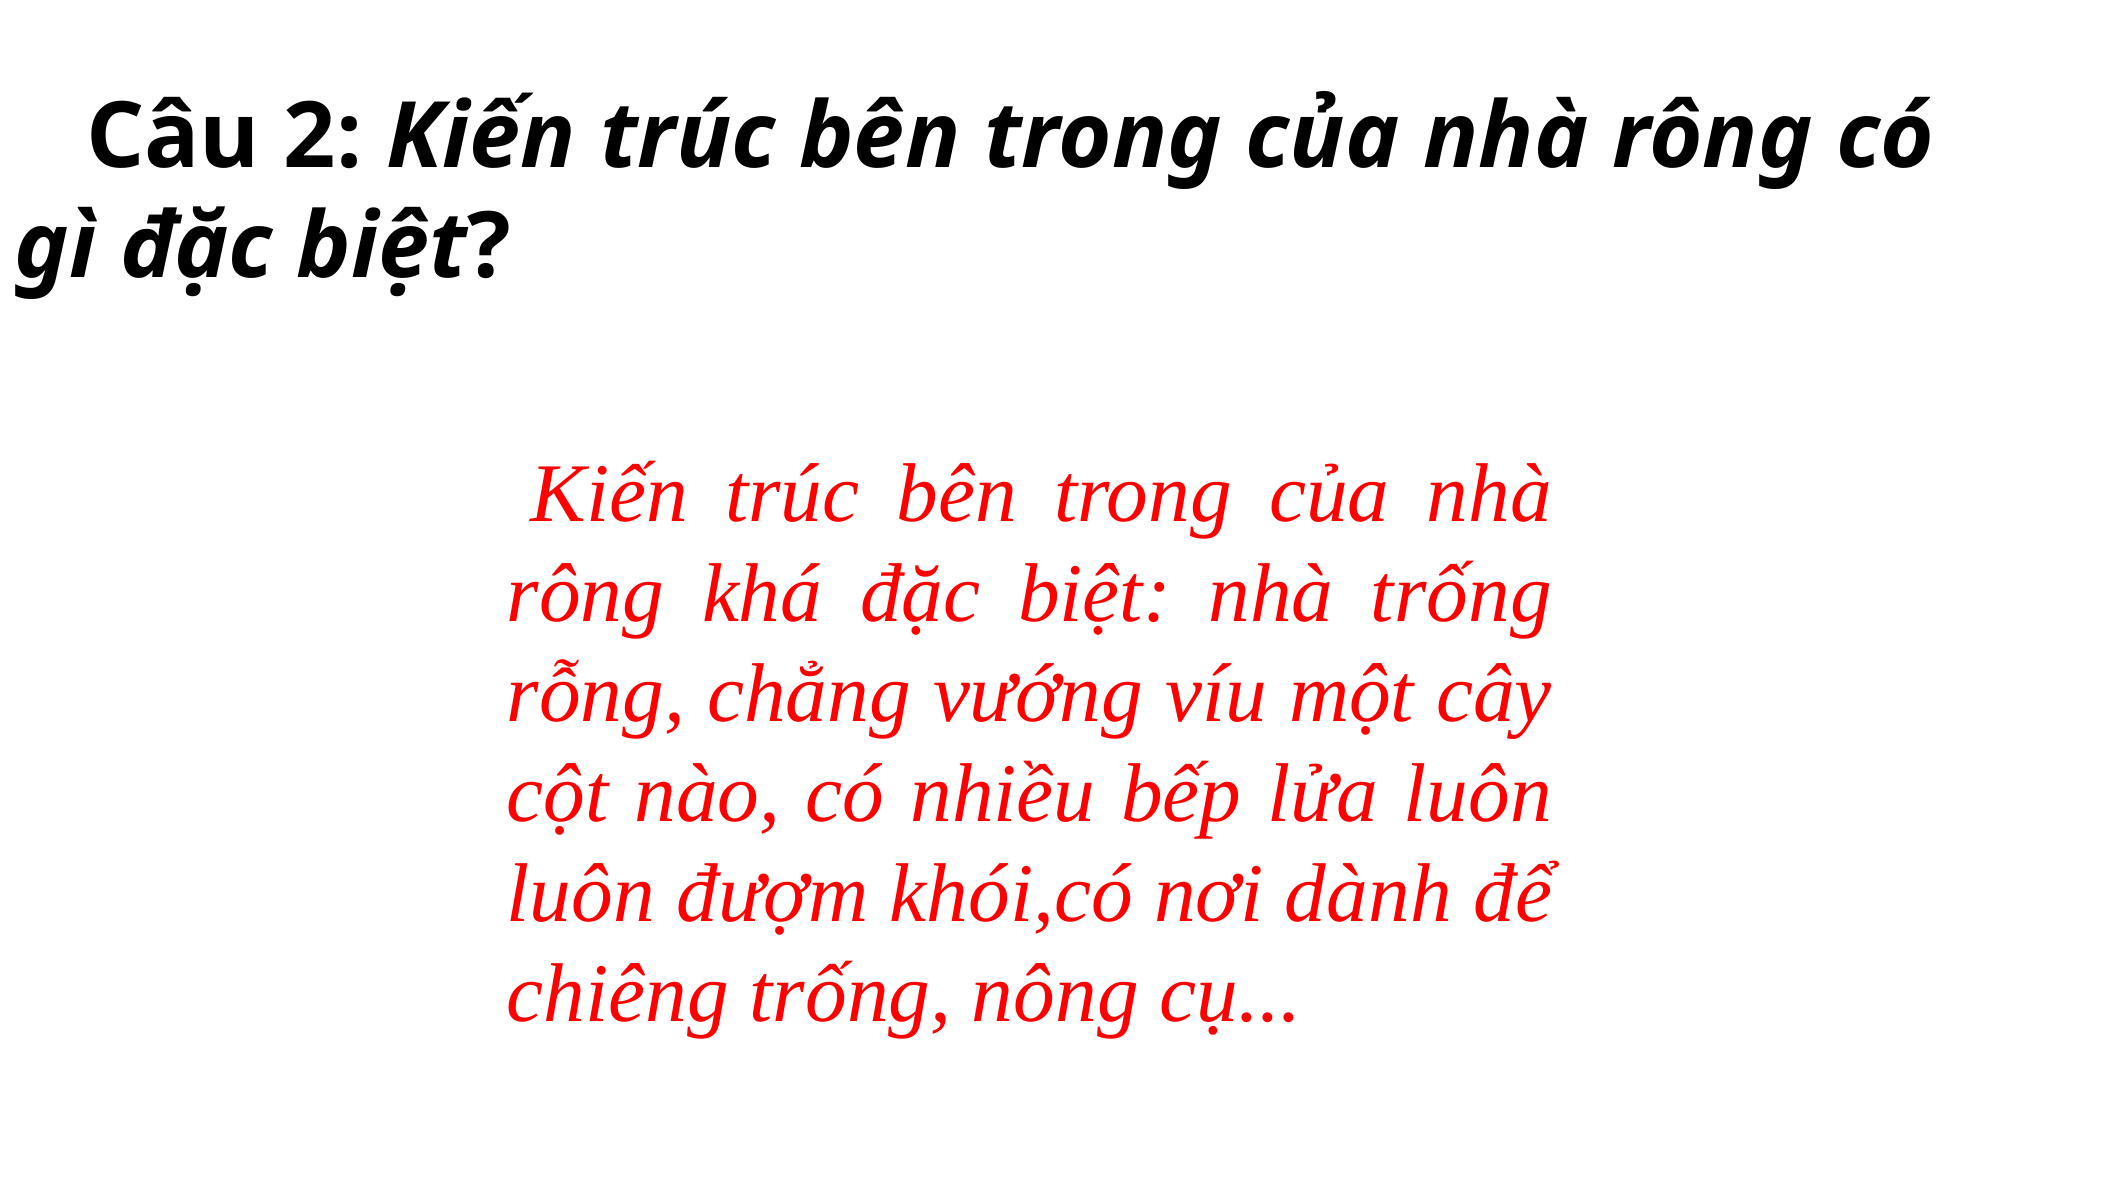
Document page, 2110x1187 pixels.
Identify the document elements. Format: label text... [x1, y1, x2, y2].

text_box Kiến trúc bên trong của nhà rông khá đặc biệt: nhà trống rỗng, chẳng vướng víu một cây cột nào, có nhiều bếp lửa luôn luôn đượm khói,có nơi dành để chiêng trống, nông cụ... [492, 430, 1568, 1046]
text_box Câu 2: Kiến trúc bên trong của nhà rông có gì đặc biệt? [0, 68, 2043, 303]
